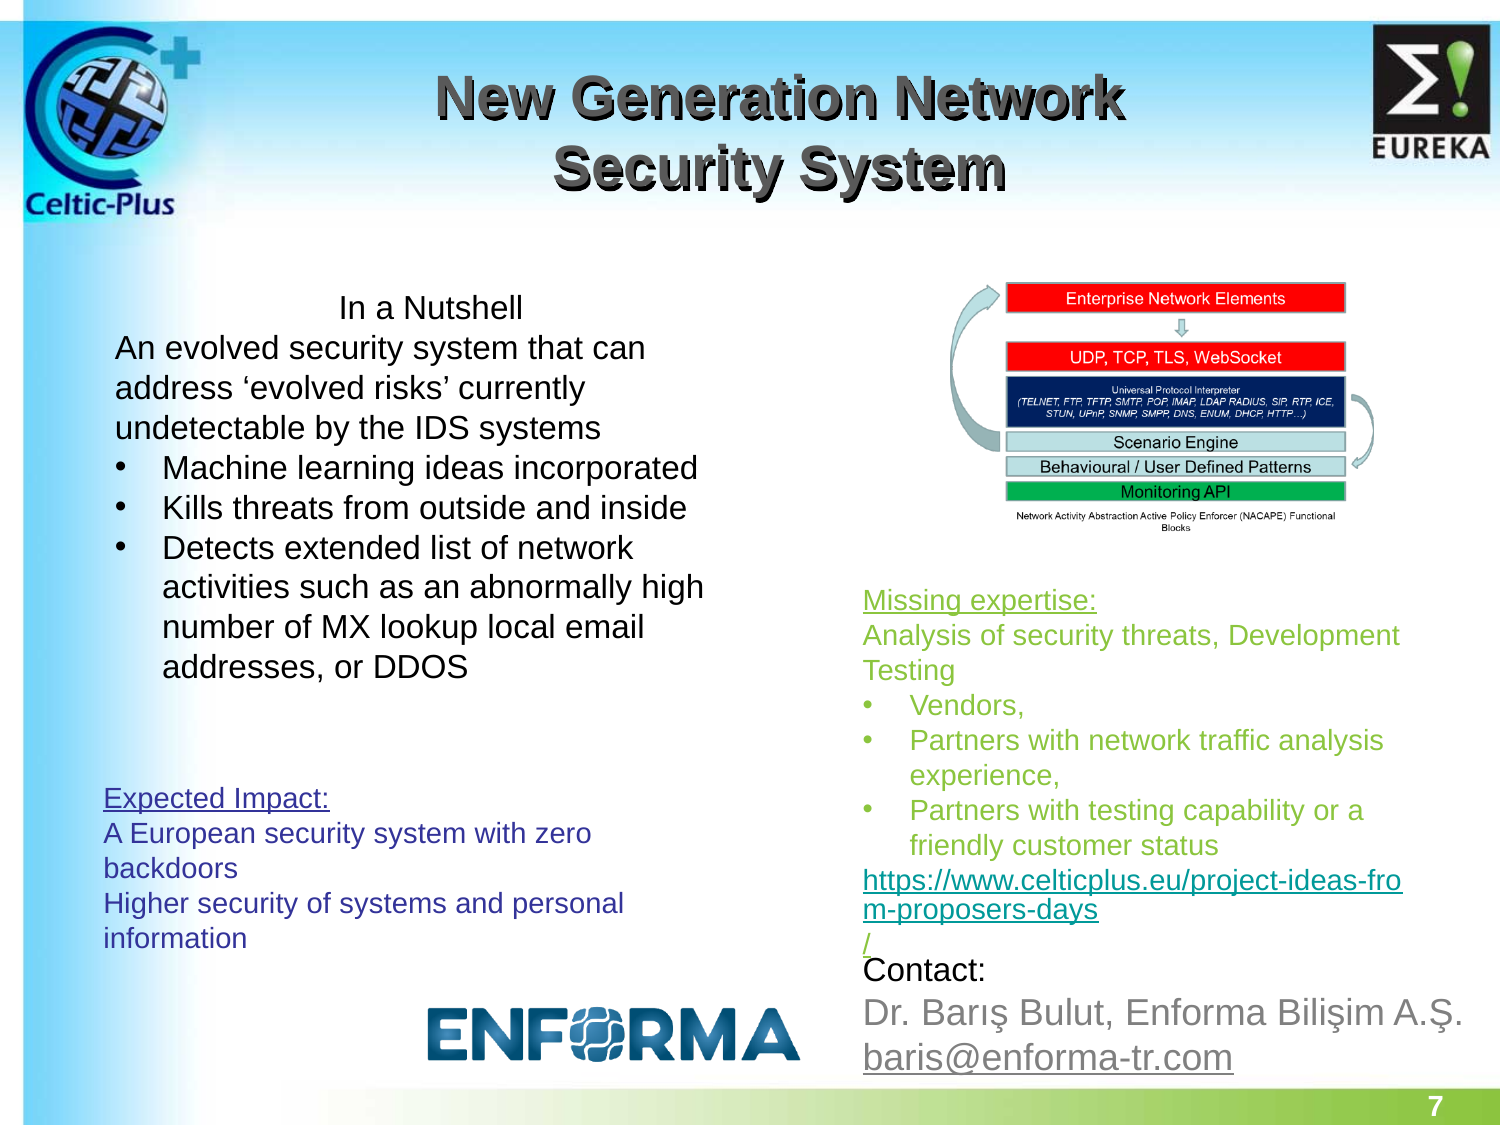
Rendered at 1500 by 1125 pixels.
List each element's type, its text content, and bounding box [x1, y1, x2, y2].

text_box Contact: Dr. Barış Bulut, Enforma Bilişim A.Ş. baris@enforma-tr.com [848, 940, 1483, 1086]
text_box Missing expertise: Analysis of security threats, Development Testing Vendors, Partners with network traffic analysis experience, Partners with testing capability or a friendly customer status https://www.celticplus.eu/project-ideas-from-proposers-days/ [848, 574, 1424, 939]
text_box In a Nutshell An evolved security system that can address ‘evolved risks’ currently undetectable by the IDS systems Machine learning ideas incorporated Kills threats from outside and inside Detects extended list of network activities such as an abnormally high number of MX lookup local email addresses, or DDOS [100, 278, 762, 733]
text_box New Generation Network Security System [312, 7, 1247, 249]
slide_number 7 [1222, 1086, 1459, 1094]
picture [0, 0, 1500, 1125]
text_box Expected Impact: A European security system with zero backdoors Higher security of systems and personal information [88, 772, 750, 962]
